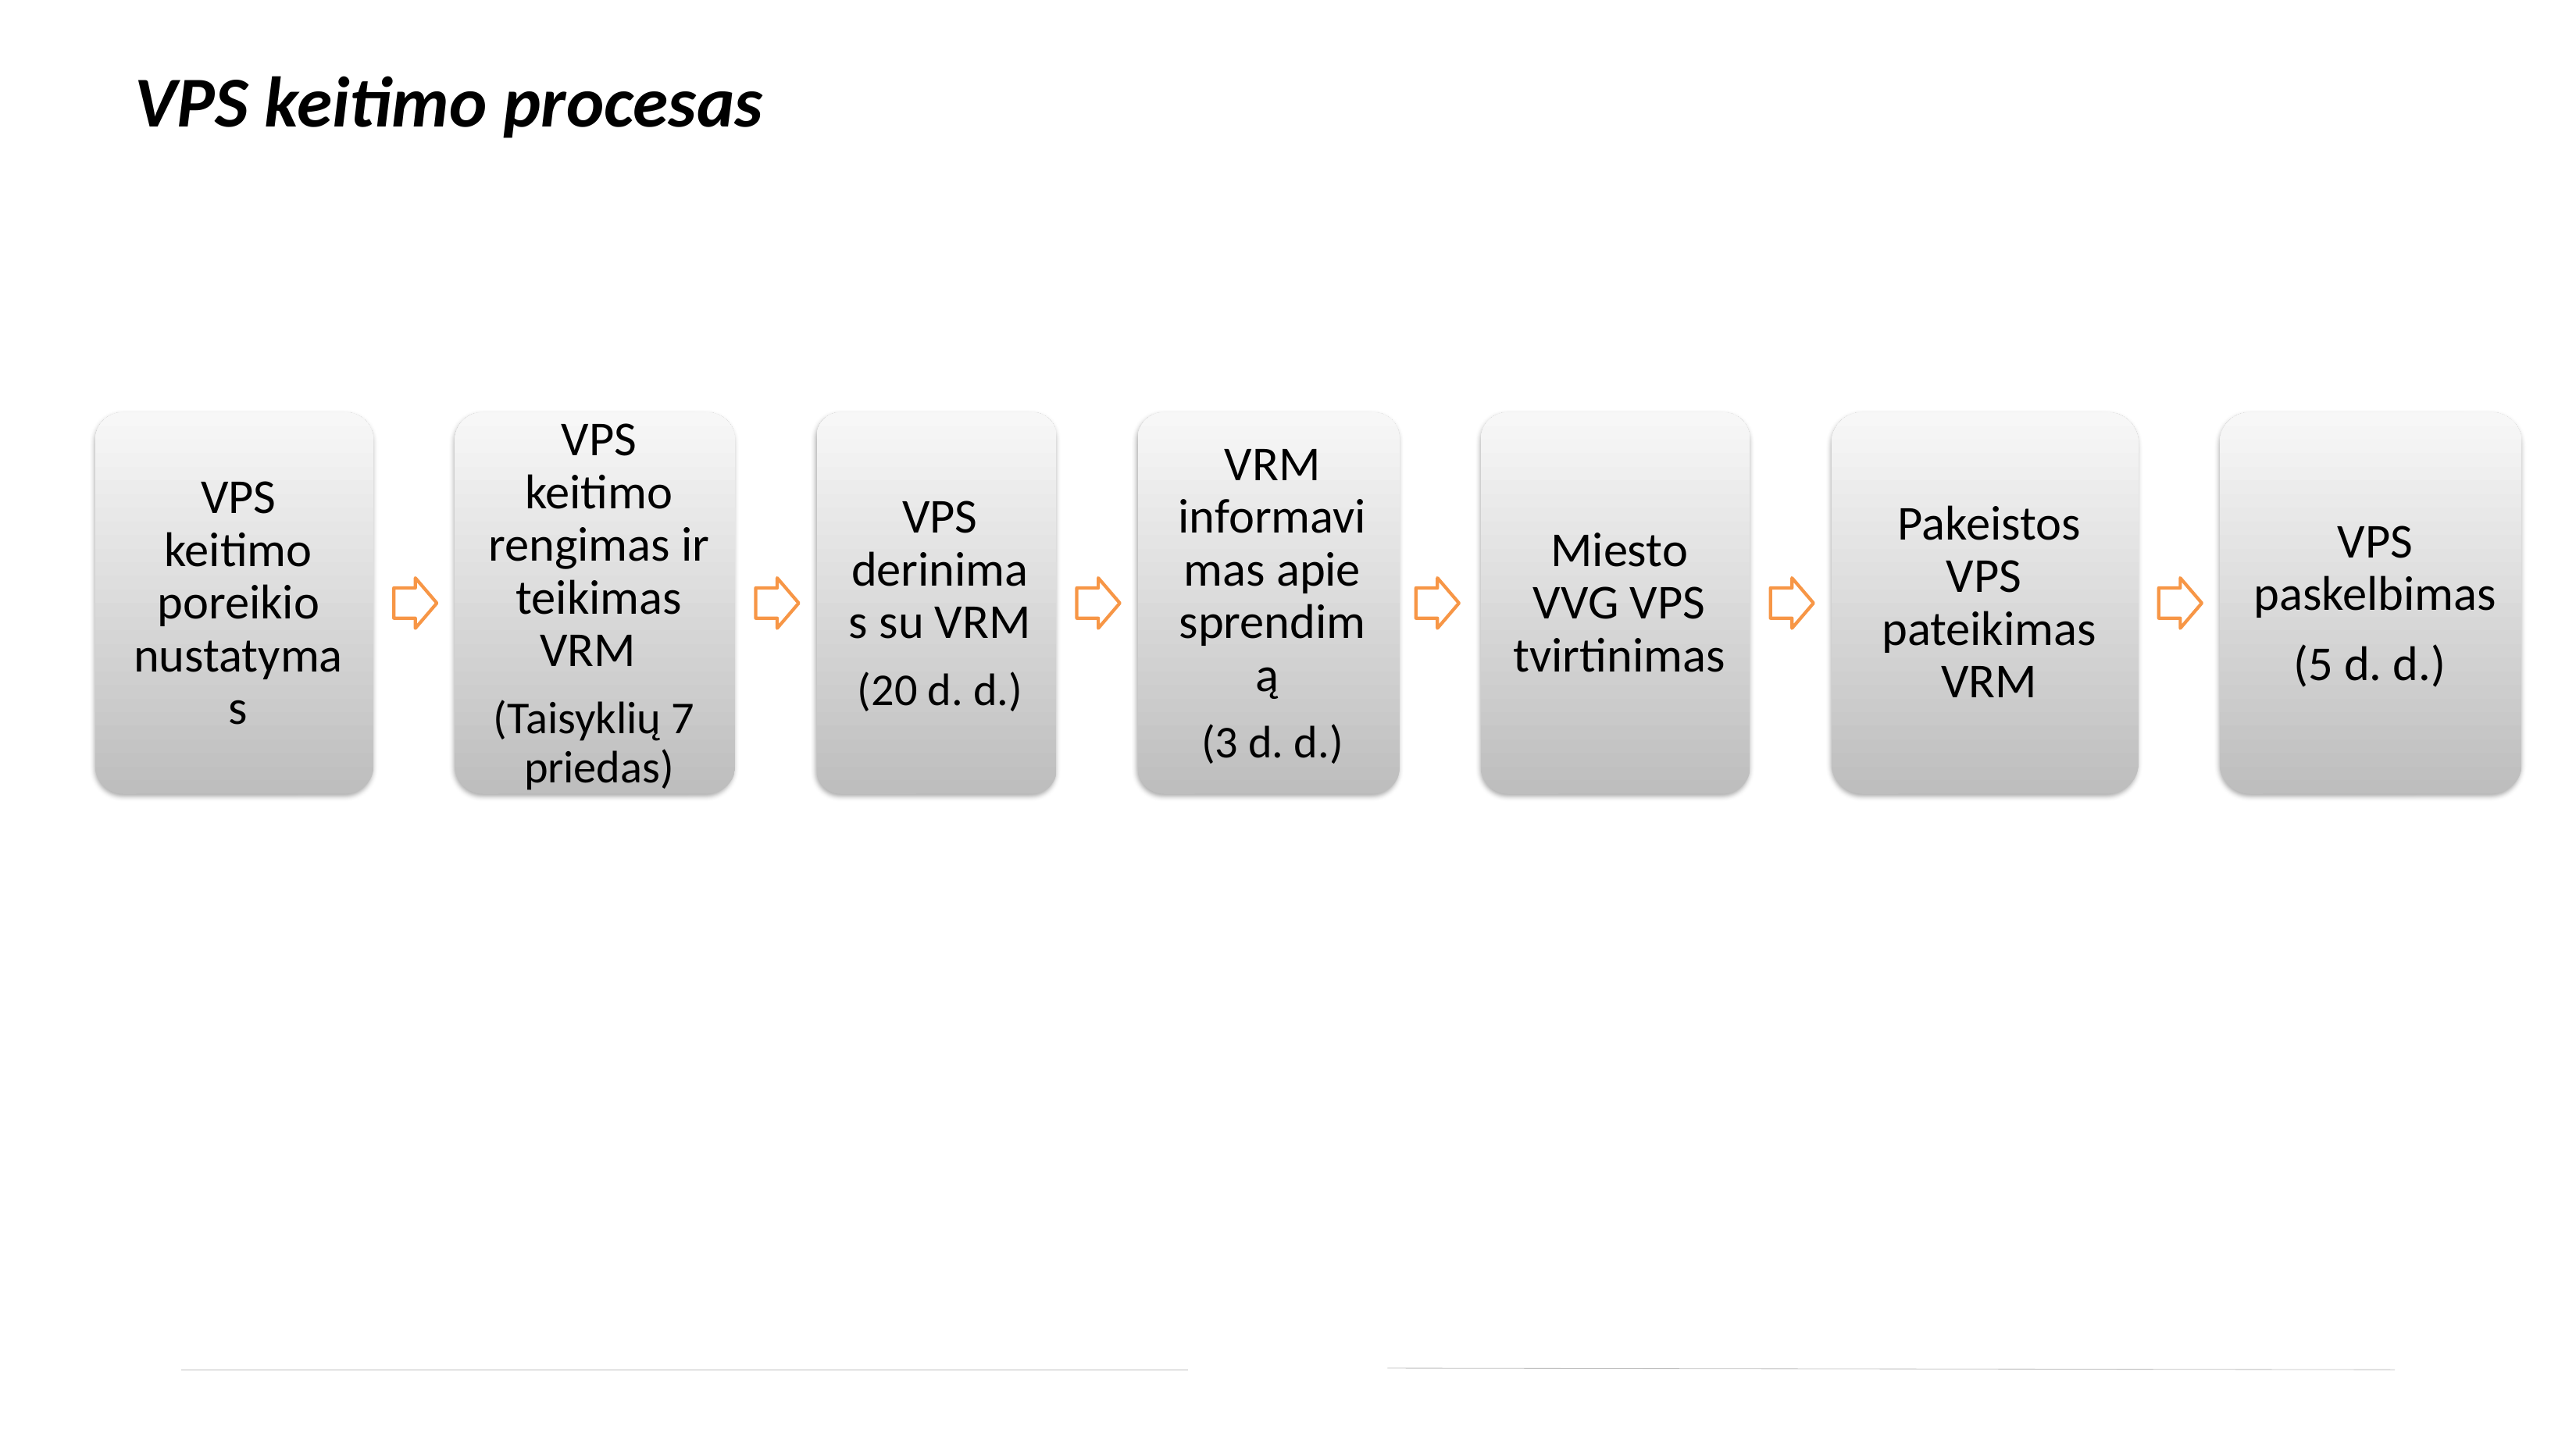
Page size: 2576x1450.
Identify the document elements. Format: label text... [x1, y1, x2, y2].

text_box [92, 282, 2525, 924]
title VPS keitimo procesas [134, 55, 2292, 142]
